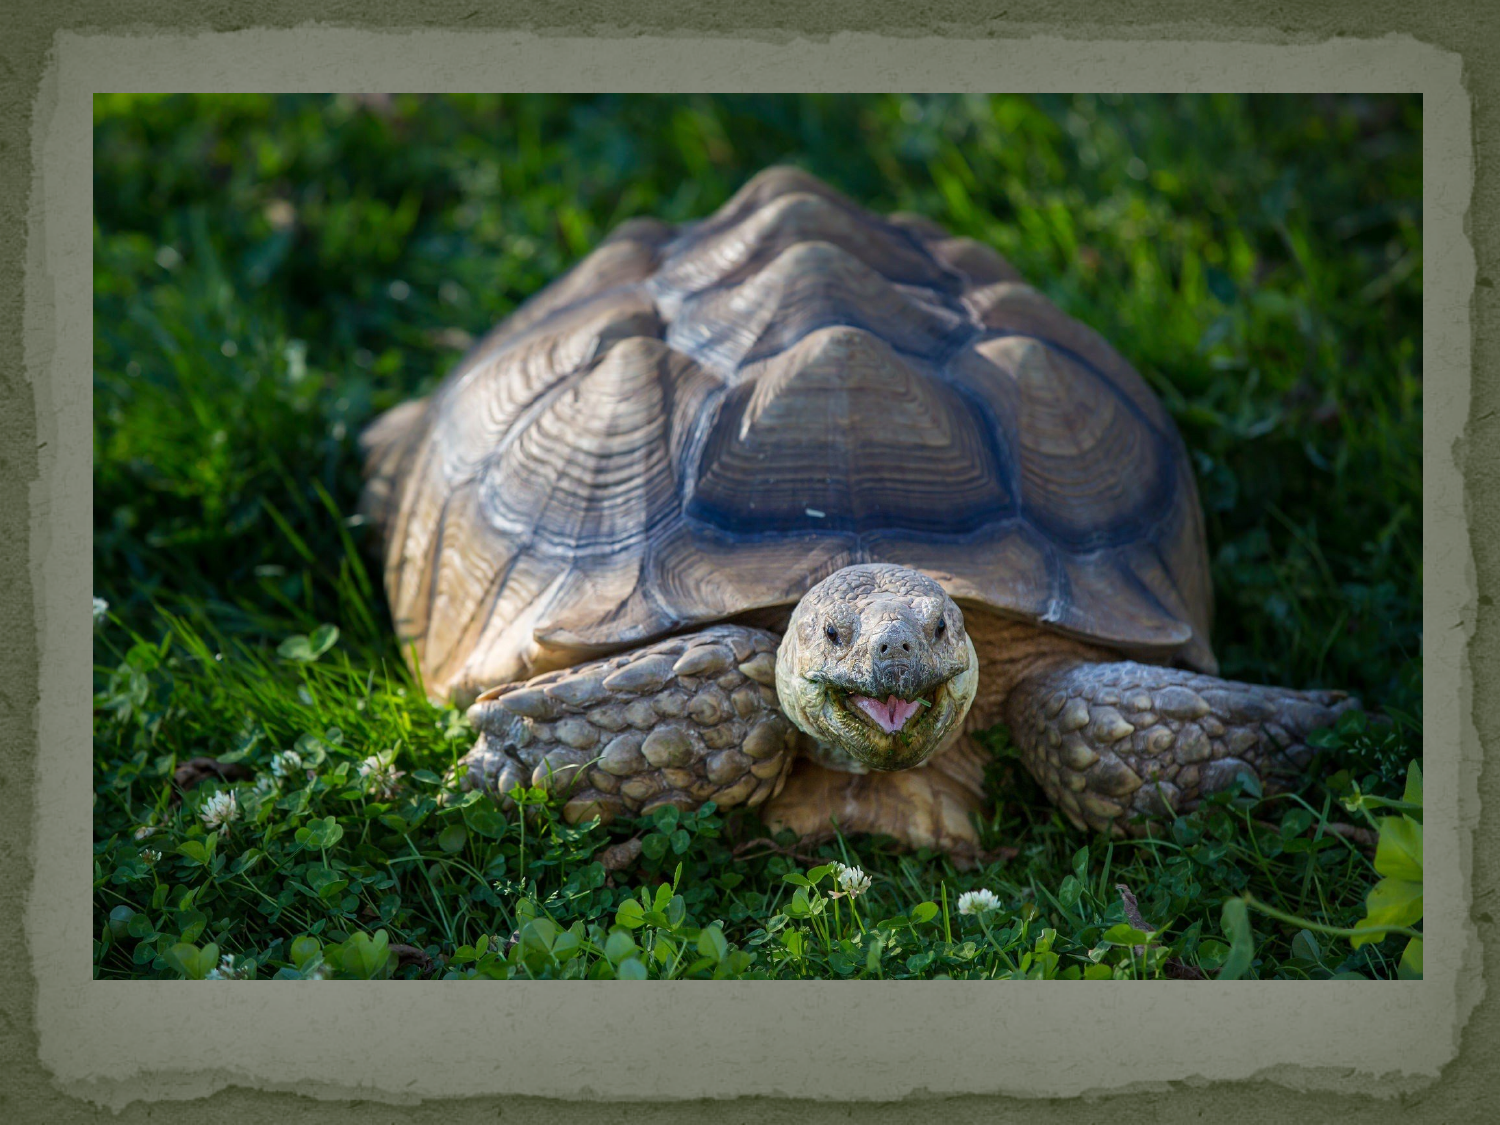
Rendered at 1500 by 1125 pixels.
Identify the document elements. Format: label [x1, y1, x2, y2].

picture [93, 93, 1423, 980]
